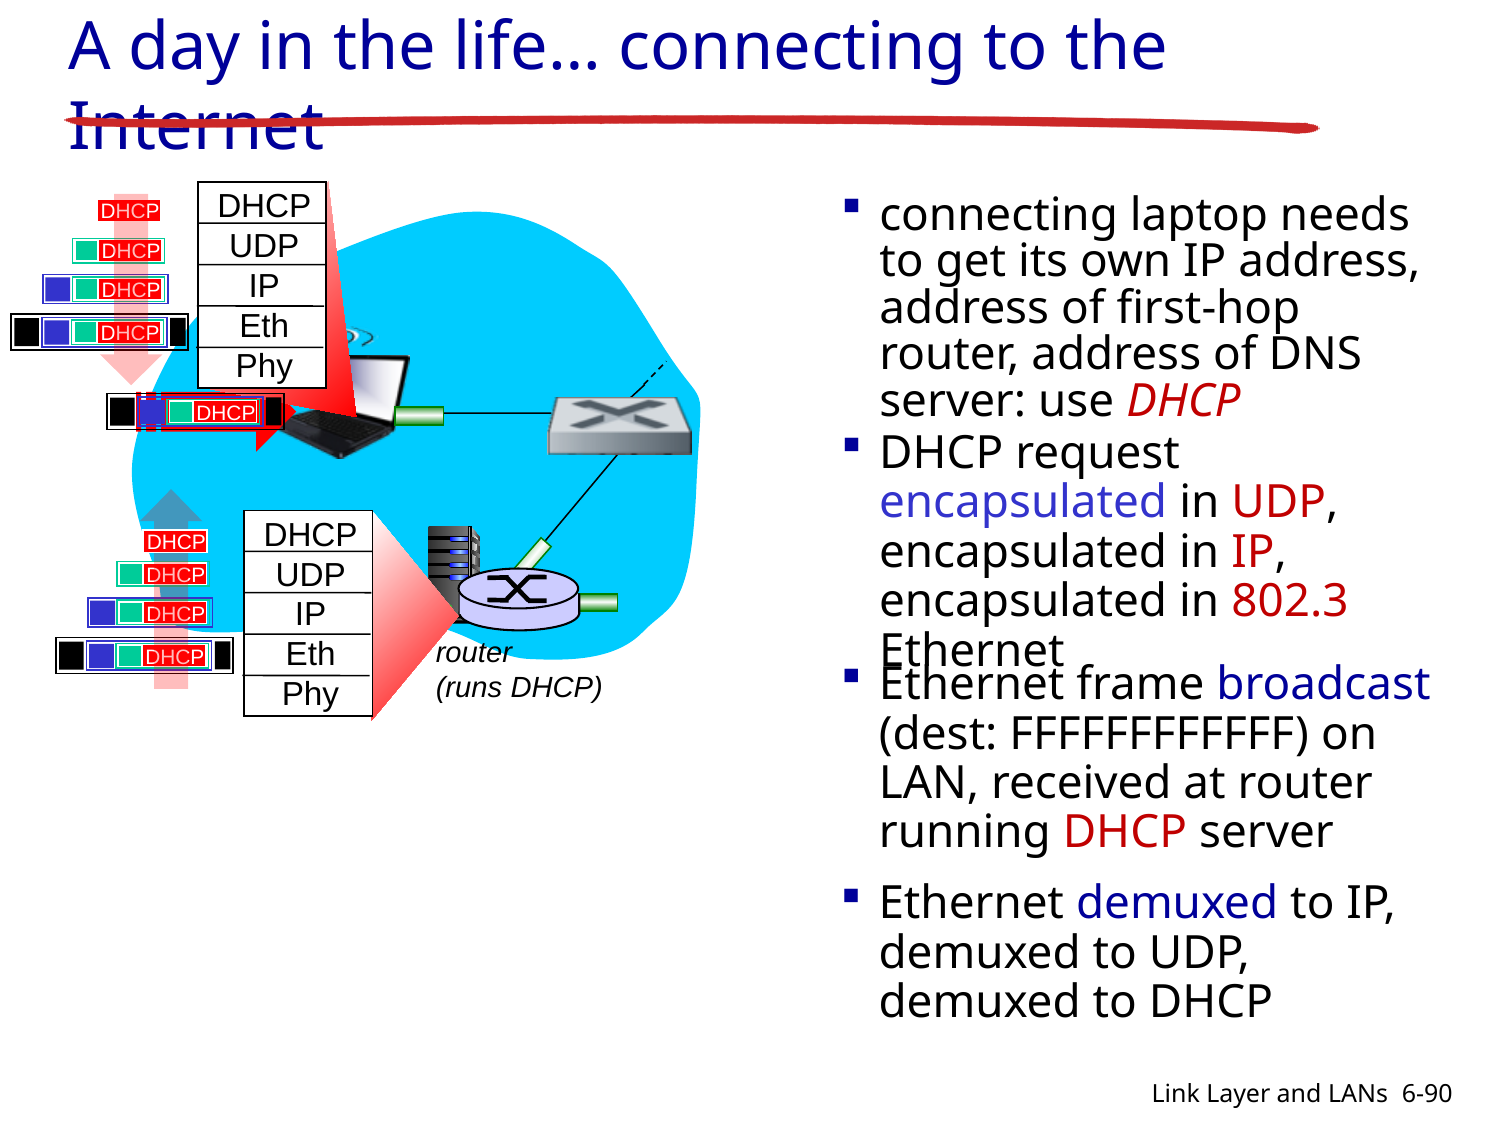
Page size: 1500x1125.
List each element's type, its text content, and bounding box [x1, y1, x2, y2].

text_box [131, 521, 222, 562]
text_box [106, 391, 285, 433]
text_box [242, 505, 459, 722]
title A day in the life… connecting to the Internet [53, 1, 1372, 165]
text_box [10, 193, 189, 386]
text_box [55, 488, 234, 689]
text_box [126, 208, 711, 713]
text_box Ethernet frame broadcast (dest: FFFFFFFFFFFF) on LAN, received at router running DHCP server [826, 652, 1470, 910]
slide_number 6-90 [1387, 1069, 1478, 1115]
text_box Ethernet demuxed to IP, demuxed to UDP, demuxed to DHCP [825, 872, 1450, 1085]
text_box DHCP request encapsulated in UDP, encapsulated in IP, encapsulated in 802.3 Ethernet [826, 421, 1465, 636]
picture [59, 109, 1335, 139]
footer Link Layer and LANs [1045, 1069, 1404, 1110]
list connecting laptop needs to get its own IP address, address of first-hop router, address of DNS server: use DHCP [826, 185, 1439, 393]
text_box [195, 177, 357, 418]
